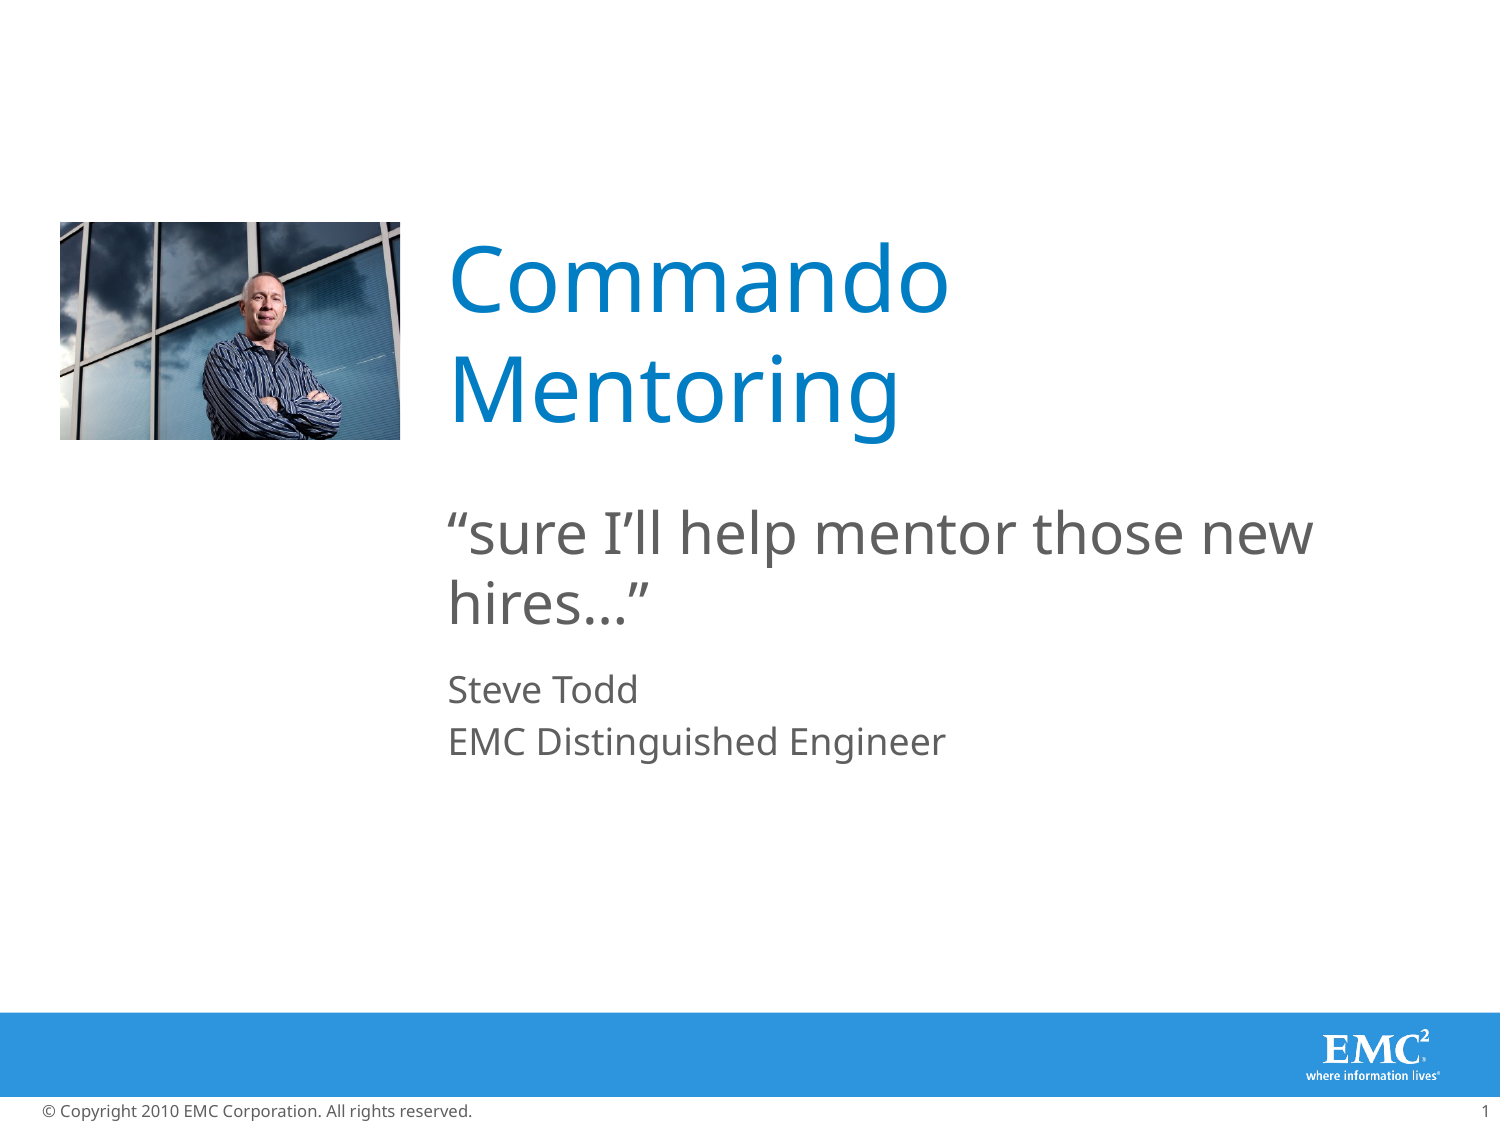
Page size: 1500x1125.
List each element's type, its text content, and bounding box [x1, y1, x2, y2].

picture [59, 222, 401, 440]
text_box Steve Todd EMC Distinguished Engineer [447, 665, 1440, 747]
picture [1306, 1029, 1440, 1080]
subtitle “sure I’ll help mentor those new hires…” [447, 496, 1500, 634]
title Commando Mentoring [447, 196, 1440, 441]
